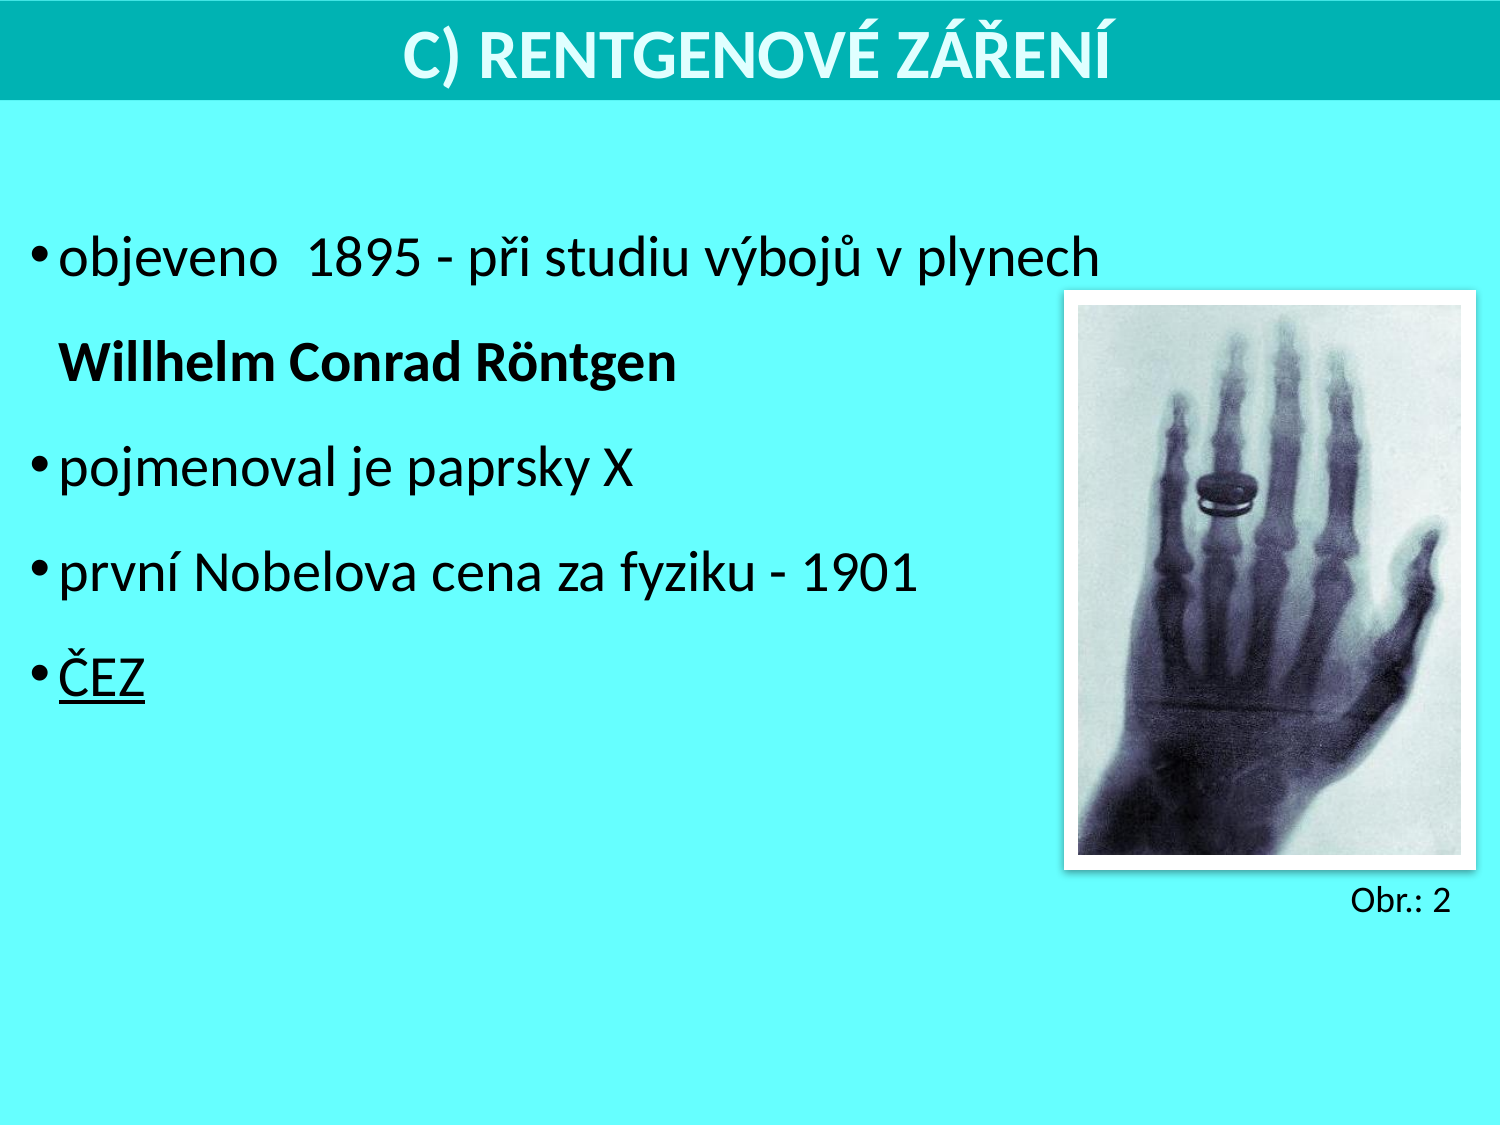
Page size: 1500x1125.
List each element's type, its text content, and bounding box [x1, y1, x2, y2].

text_box Obr.: 2 [1335, 867, 1500, 927]
picture [1077, 304, 1462, 856]
text_box objeveno 1895 - při studiu výbojů v plynech Willhelm Conrad Röntgen pojmenoval je paprsky X první Nobelova cena za fyziku - 1901 ČEZ [0, 175, 1500, 821]
text_box C) RENTGENOVÉ ZÁŘENÍ [0, 0, 1500, 101]
